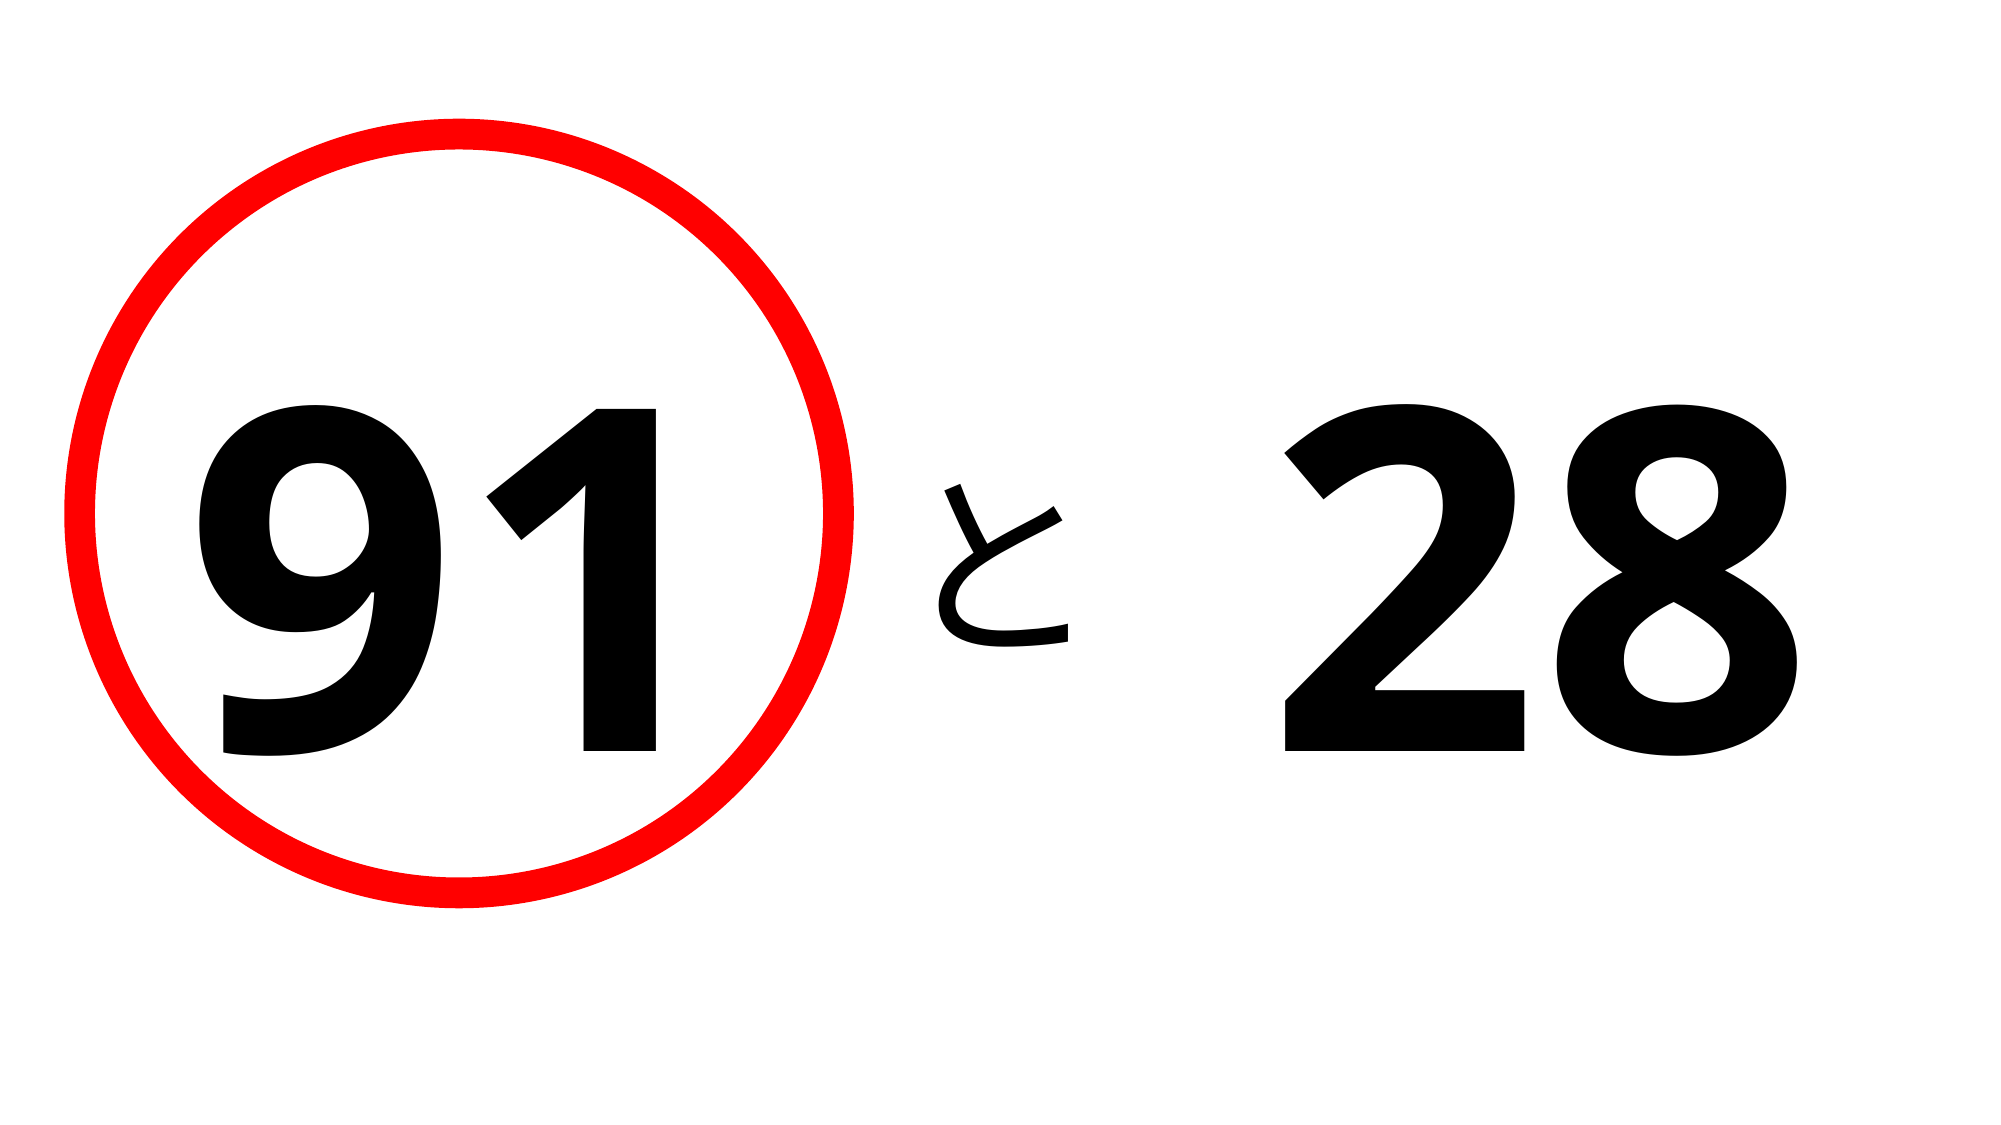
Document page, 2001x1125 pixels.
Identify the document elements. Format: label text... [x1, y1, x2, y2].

text_box 91 [169, 264, 749, 855]
text_box と [884, 432, 1116, 690]
text_box 28 [1251, 264, 1830, 855]
text_box [63, 117, 855, 910]
